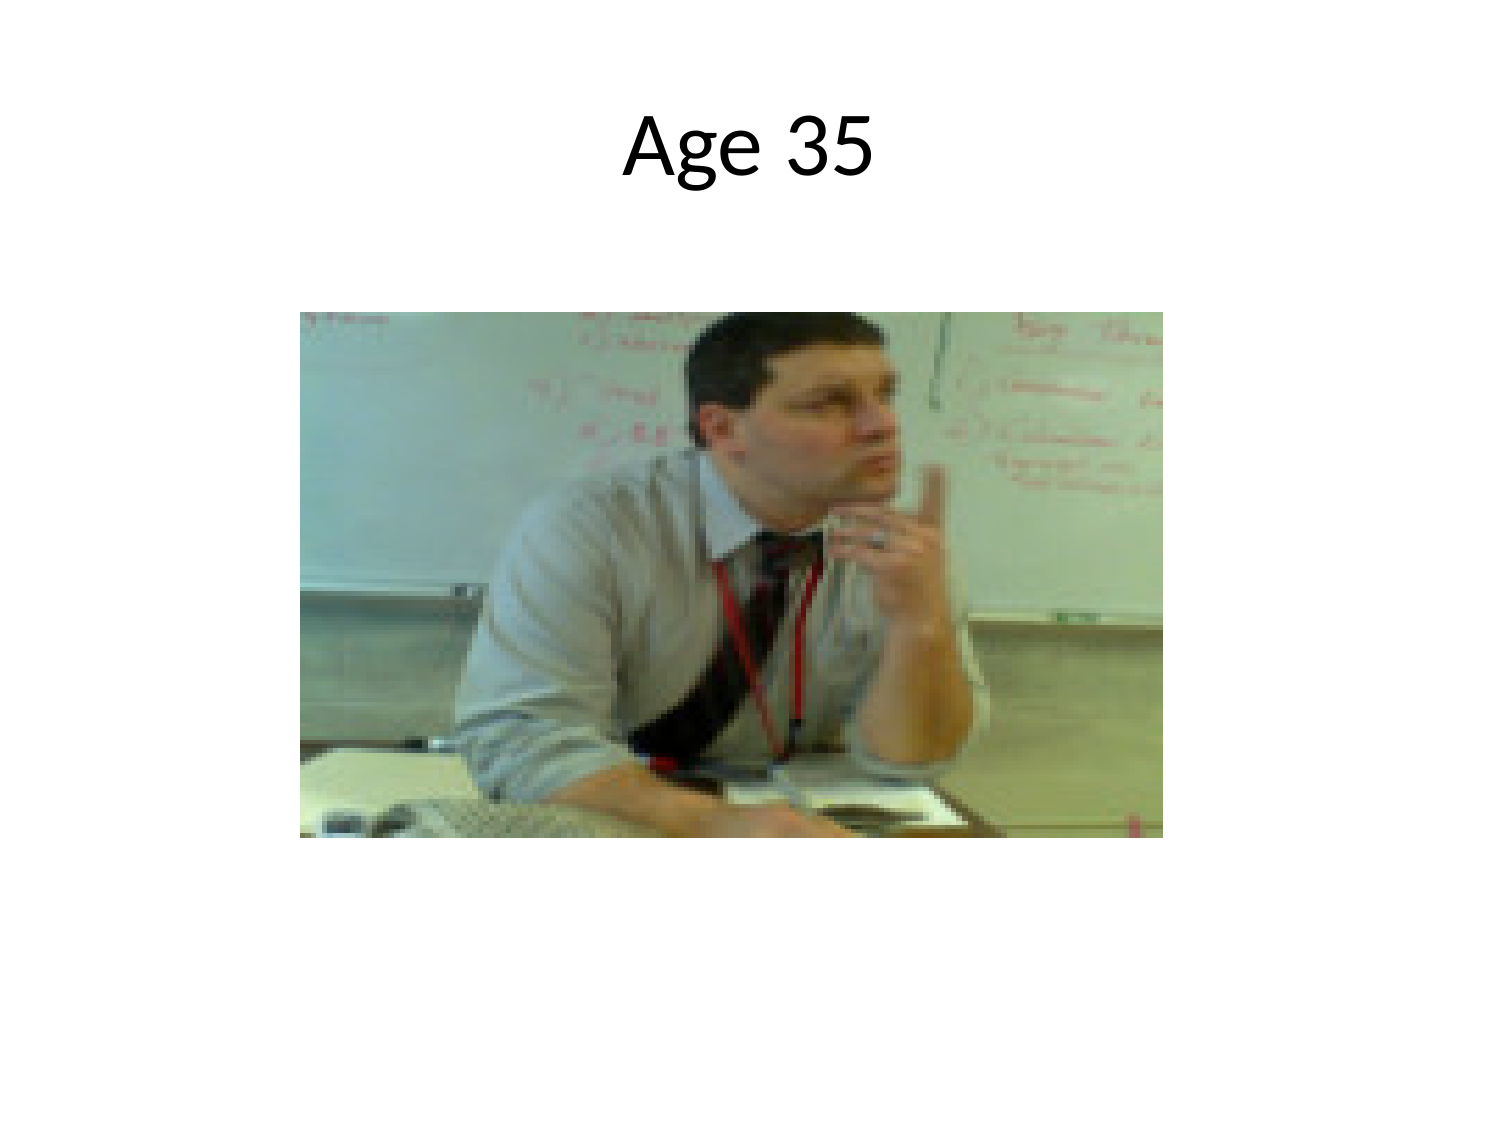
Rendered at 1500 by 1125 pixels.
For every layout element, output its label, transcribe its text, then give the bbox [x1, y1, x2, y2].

title Age 35 [75, 45, 1425, 233]
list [299, 312, 1163, 838]
